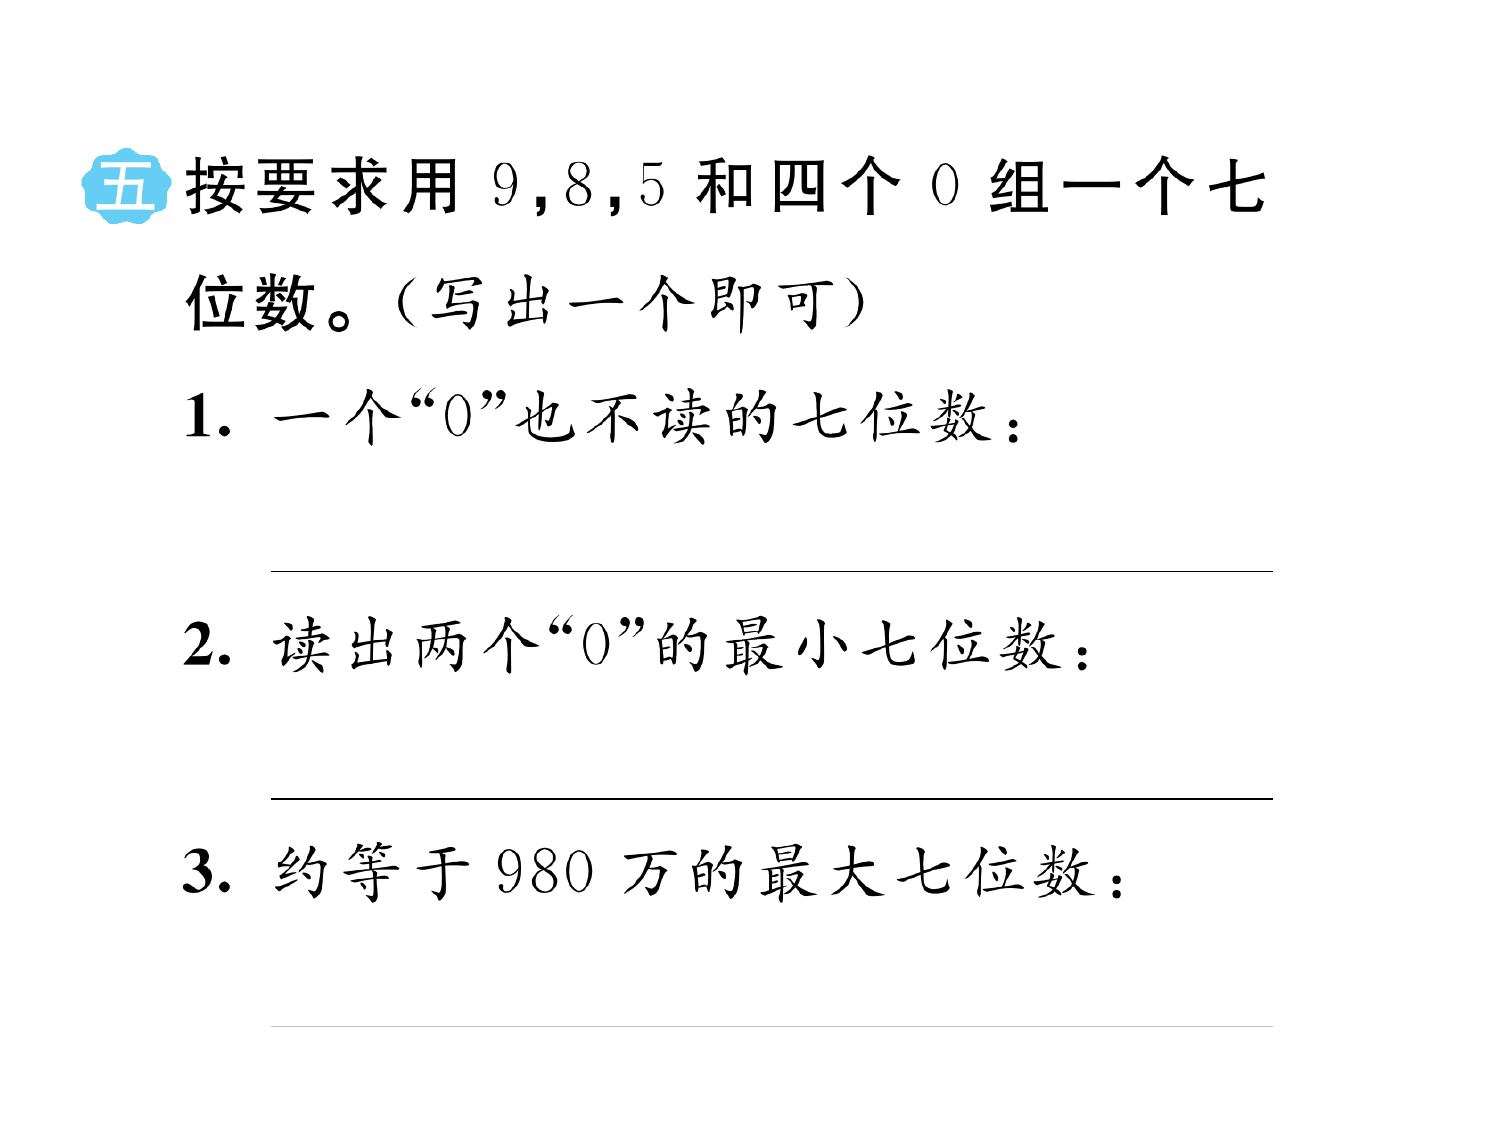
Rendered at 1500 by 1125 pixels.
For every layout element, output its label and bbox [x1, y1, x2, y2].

picture [76, 113, 1326, 1059]
